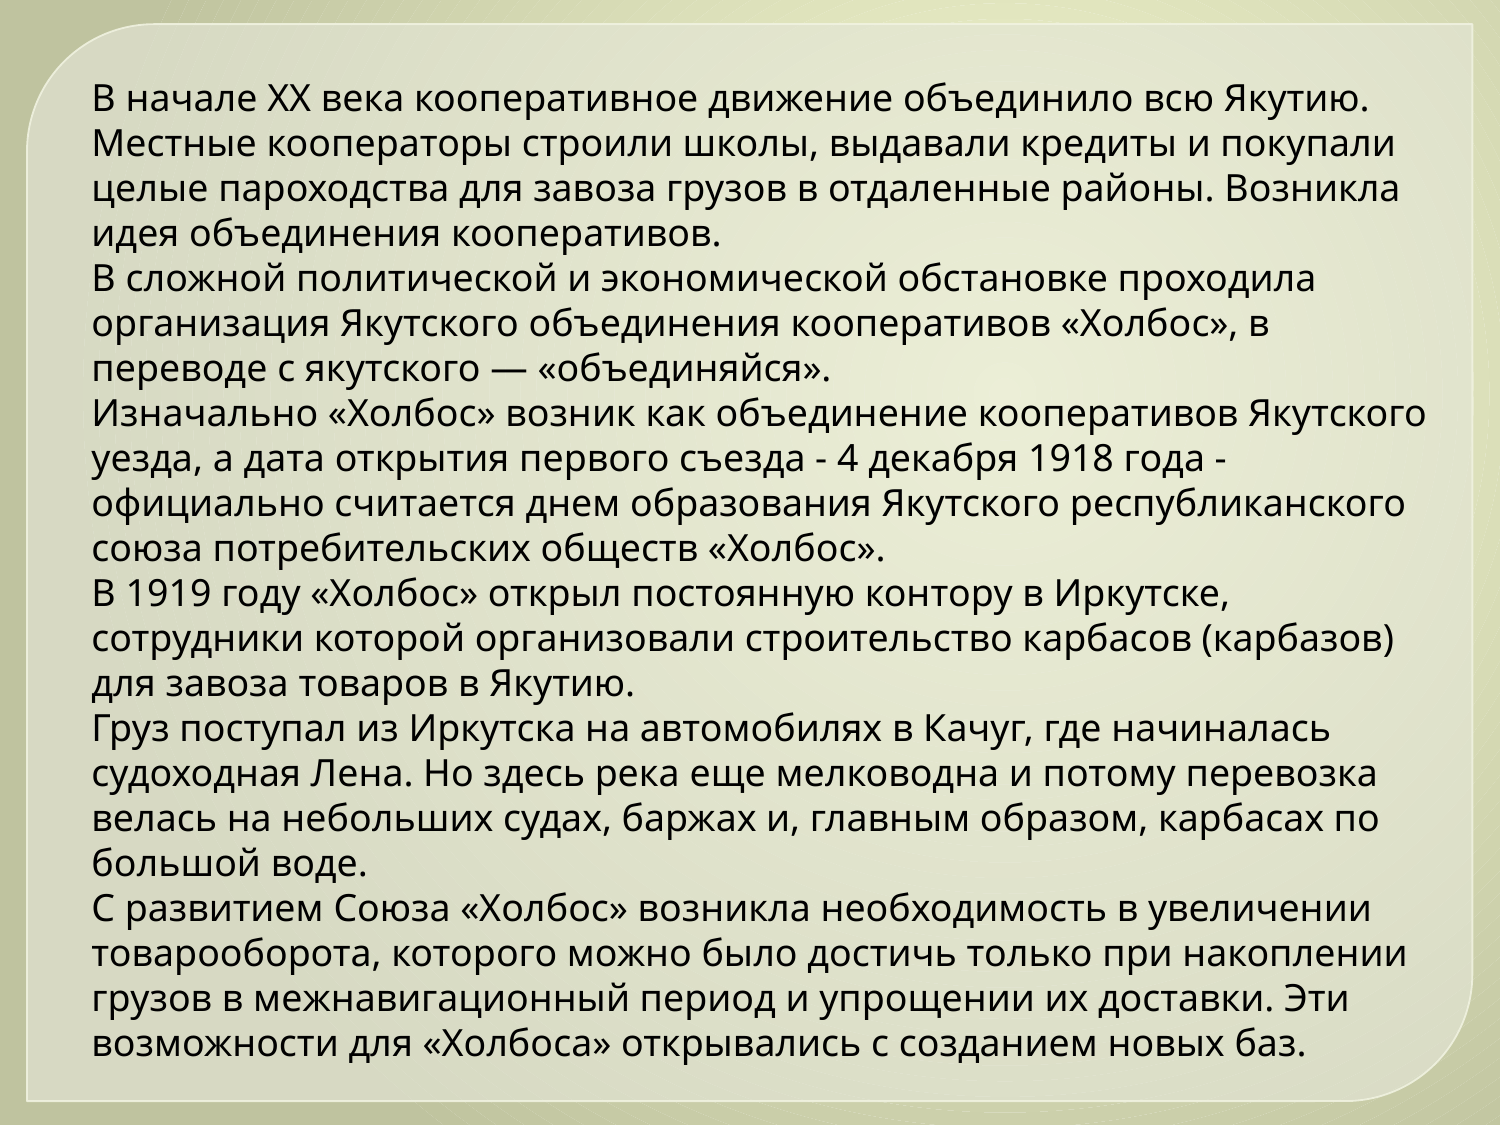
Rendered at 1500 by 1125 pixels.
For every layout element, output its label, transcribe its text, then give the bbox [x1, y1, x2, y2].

text_box В начале ХХ века кооперативное движение объединило всю Якутию. Местные кооператоры строили школы, выдавали кредиты и покупали целые пароходства для завоза грузов в отдаленные районы. Возникла идея объединения кооперативов. В сложной политической и экономической обстановке проходила организация Якутского объединения кооперативов «Холбос», в переводе с якутского — «объединяйся». Изначально «Холбос» возник как объединение кооперативов Якутского уезда, а дата открытия первого съезда - 4 декабря 1918 года - официально считается днем образования Якутского республиканского союза потребительских обществ «Холбос». В 1919 году «Холбос» открыл постоянную контору в Иркутске, сотрудники которой организовали строительство карбасов (карбазов) для завоза товаров в Якутию. Груз поступал из Иркутска на автомобилях в Качуг, где начиналась судоходная Лена. Но здесь река еще мелководна и потому перевозка велась на небольших судах, баржах и, главным образом, карбасах по большой воде. С развитием Союза «Холбос» возникла необходимость в увеличении товарооборота, которого можно было достичь только при накоплении грузов в межнавигационный период и упрощении их доставки. Эти возможности для «Холбоса» открывались с созданием новых баз. [76, 66, 1459, 1125]
